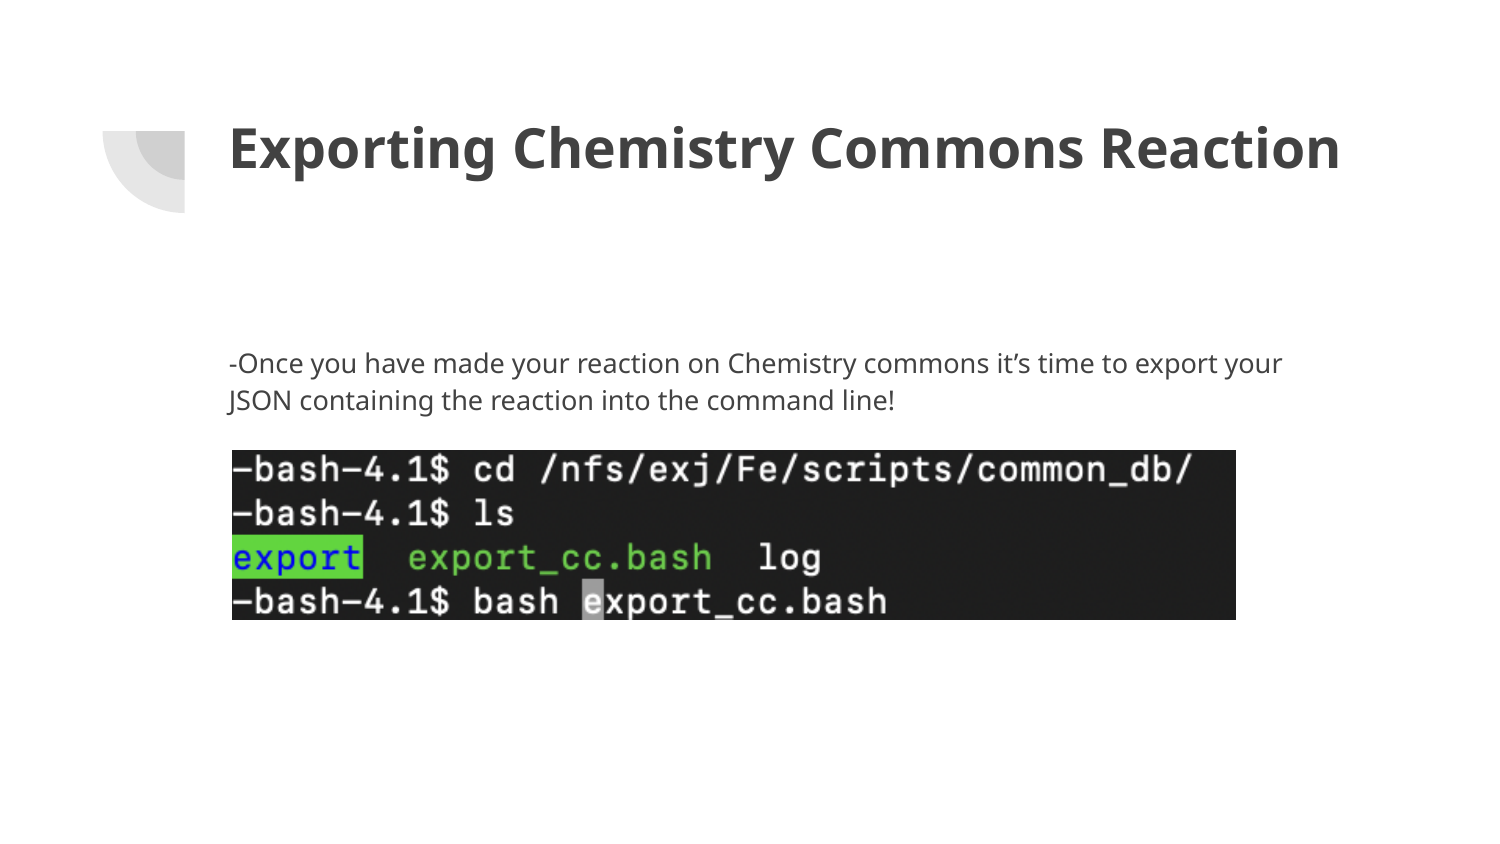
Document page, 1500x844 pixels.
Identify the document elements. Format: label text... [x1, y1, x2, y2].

title Exporting Chemistry Commons Reaction [213, 98, 1368, 263]
list -Once you have made your reaction on Chemistry commons it’s time to export your JSON containing the reaction into the command line! [213, 326, 1368, 744]
picture [231, 450, 1236, 620]
